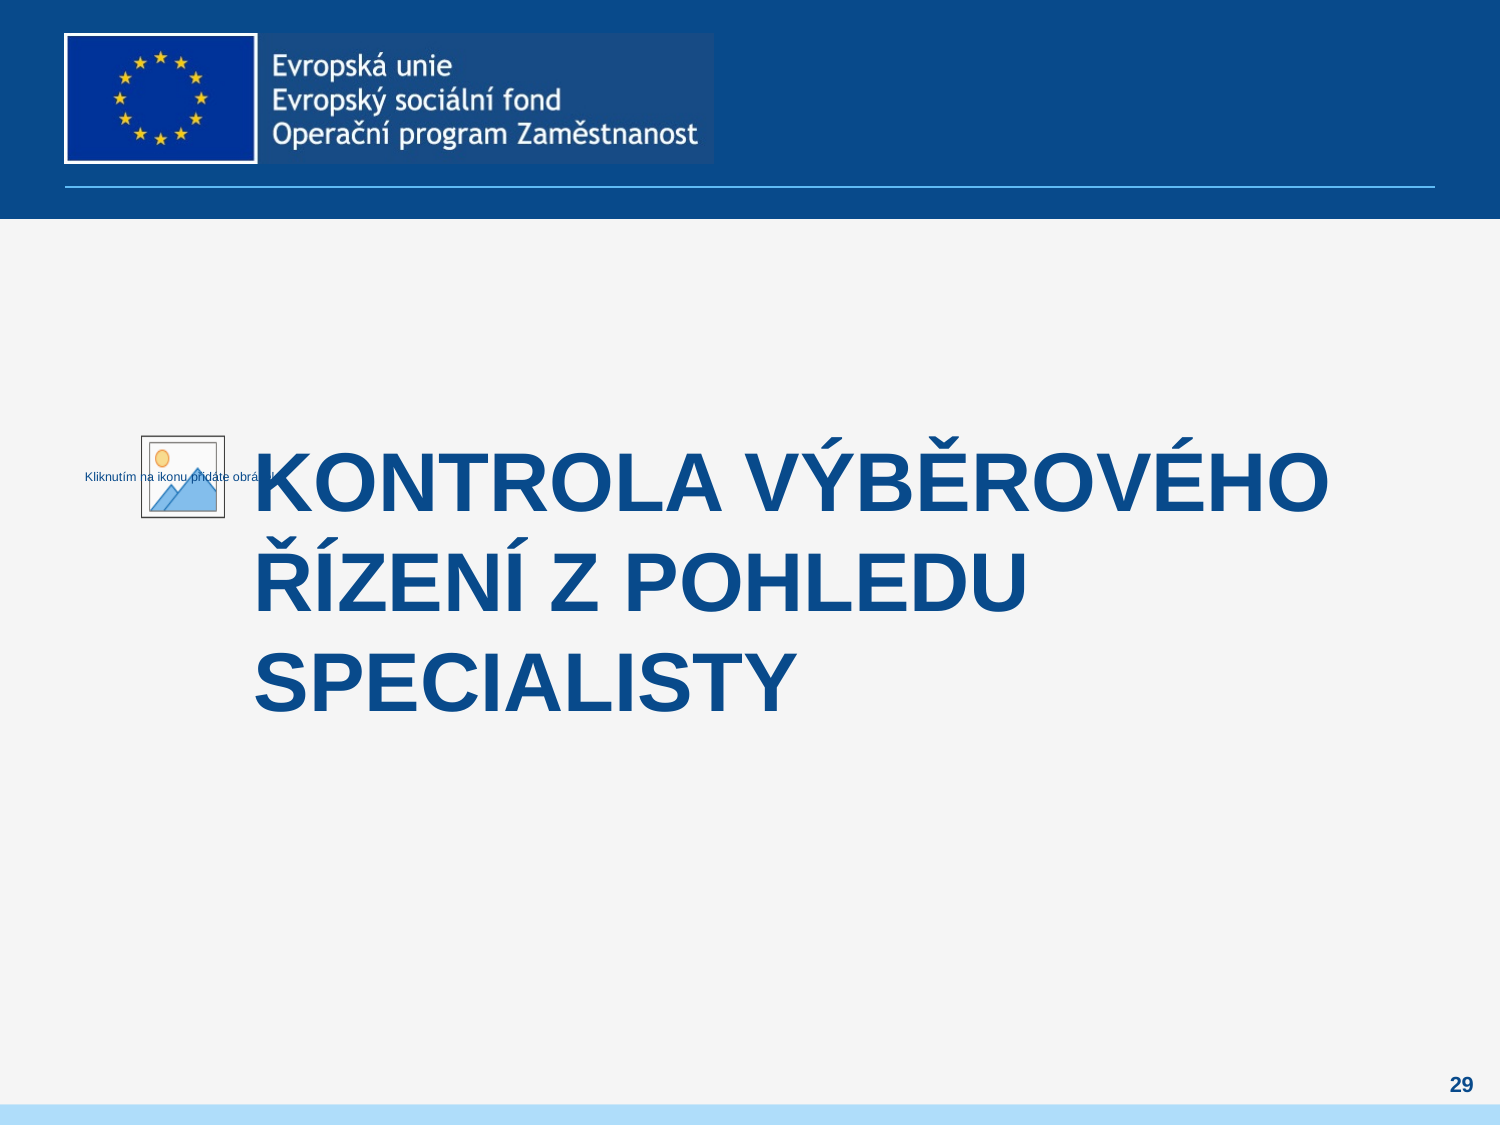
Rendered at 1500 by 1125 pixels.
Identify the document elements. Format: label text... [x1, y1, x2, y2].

picture [138, 432, 228, 522]
title Kontrola výběrového řízení z pohledu specialisty [248, 428, 1441, 960]
slide_number 29 [1423, 1069, 1500, 1099]
picture [64, 33, 714, 164]
